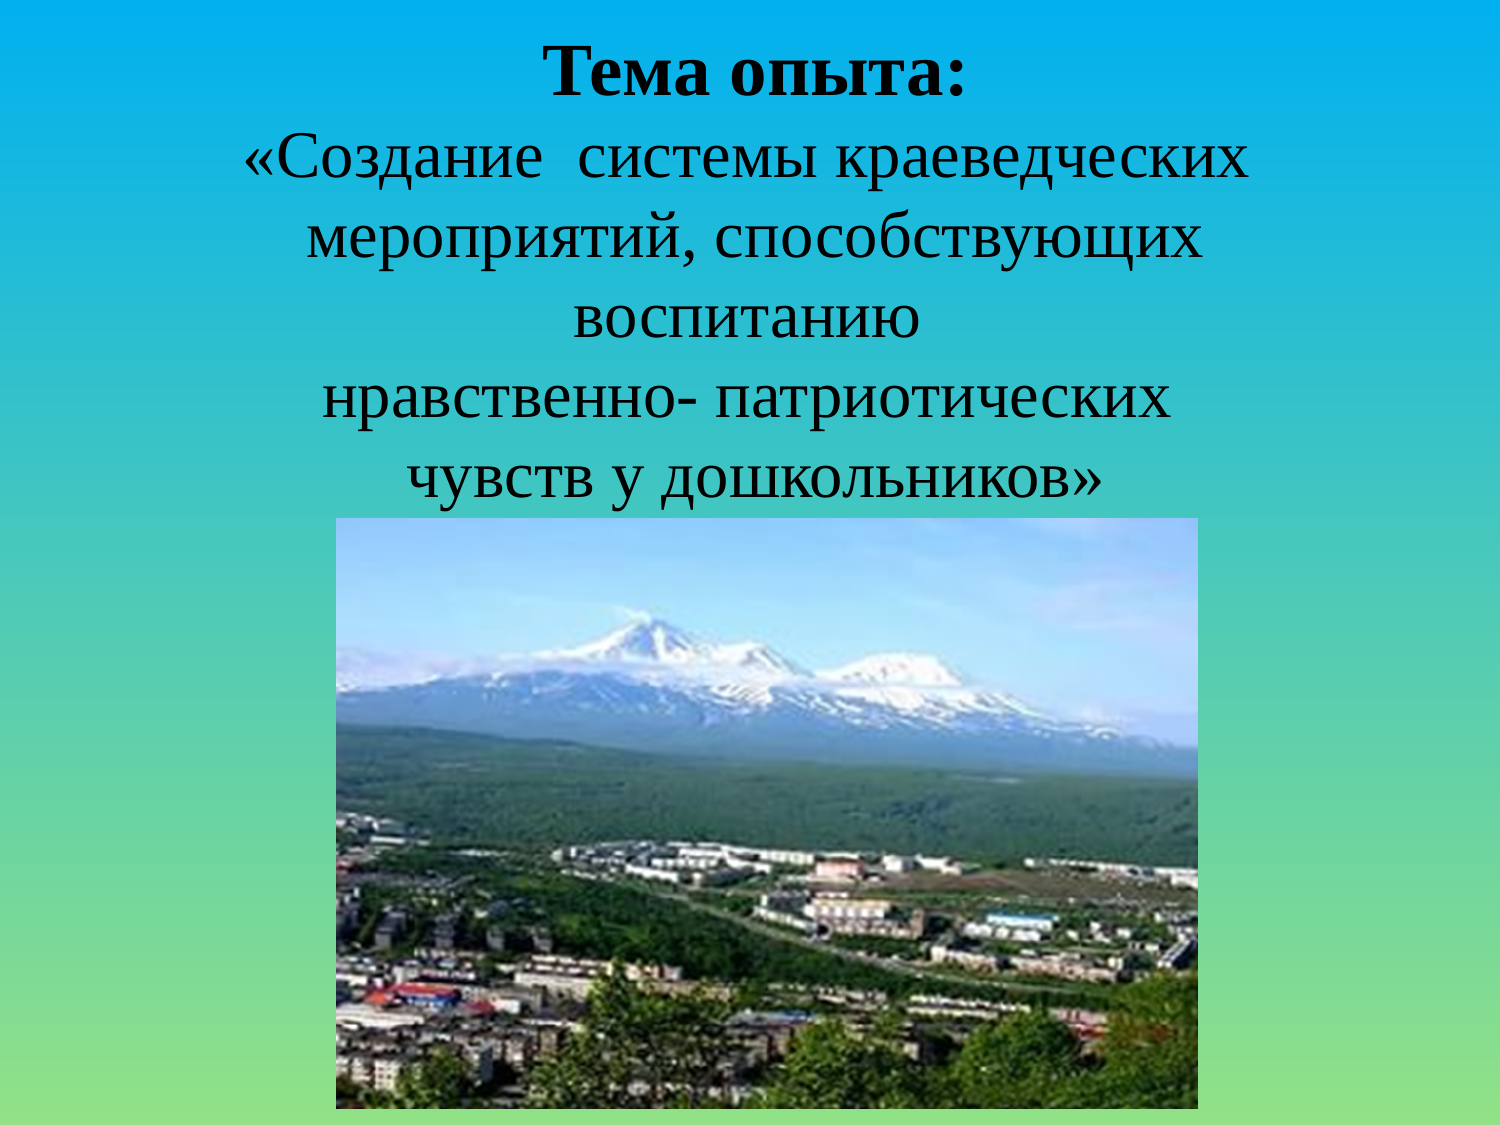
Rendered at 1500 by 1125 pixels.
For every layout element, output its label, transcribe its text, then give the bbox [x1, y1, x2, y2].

picture [544, 47, 590, 54]
title Тема опыта: «Создание системы краеведческих мероприятий, способствующих воспитанию нравственно- патриотических чувств у дошкольников» [171, 54, 1341, 598]
picture [336, 518, 1199, 1109]
